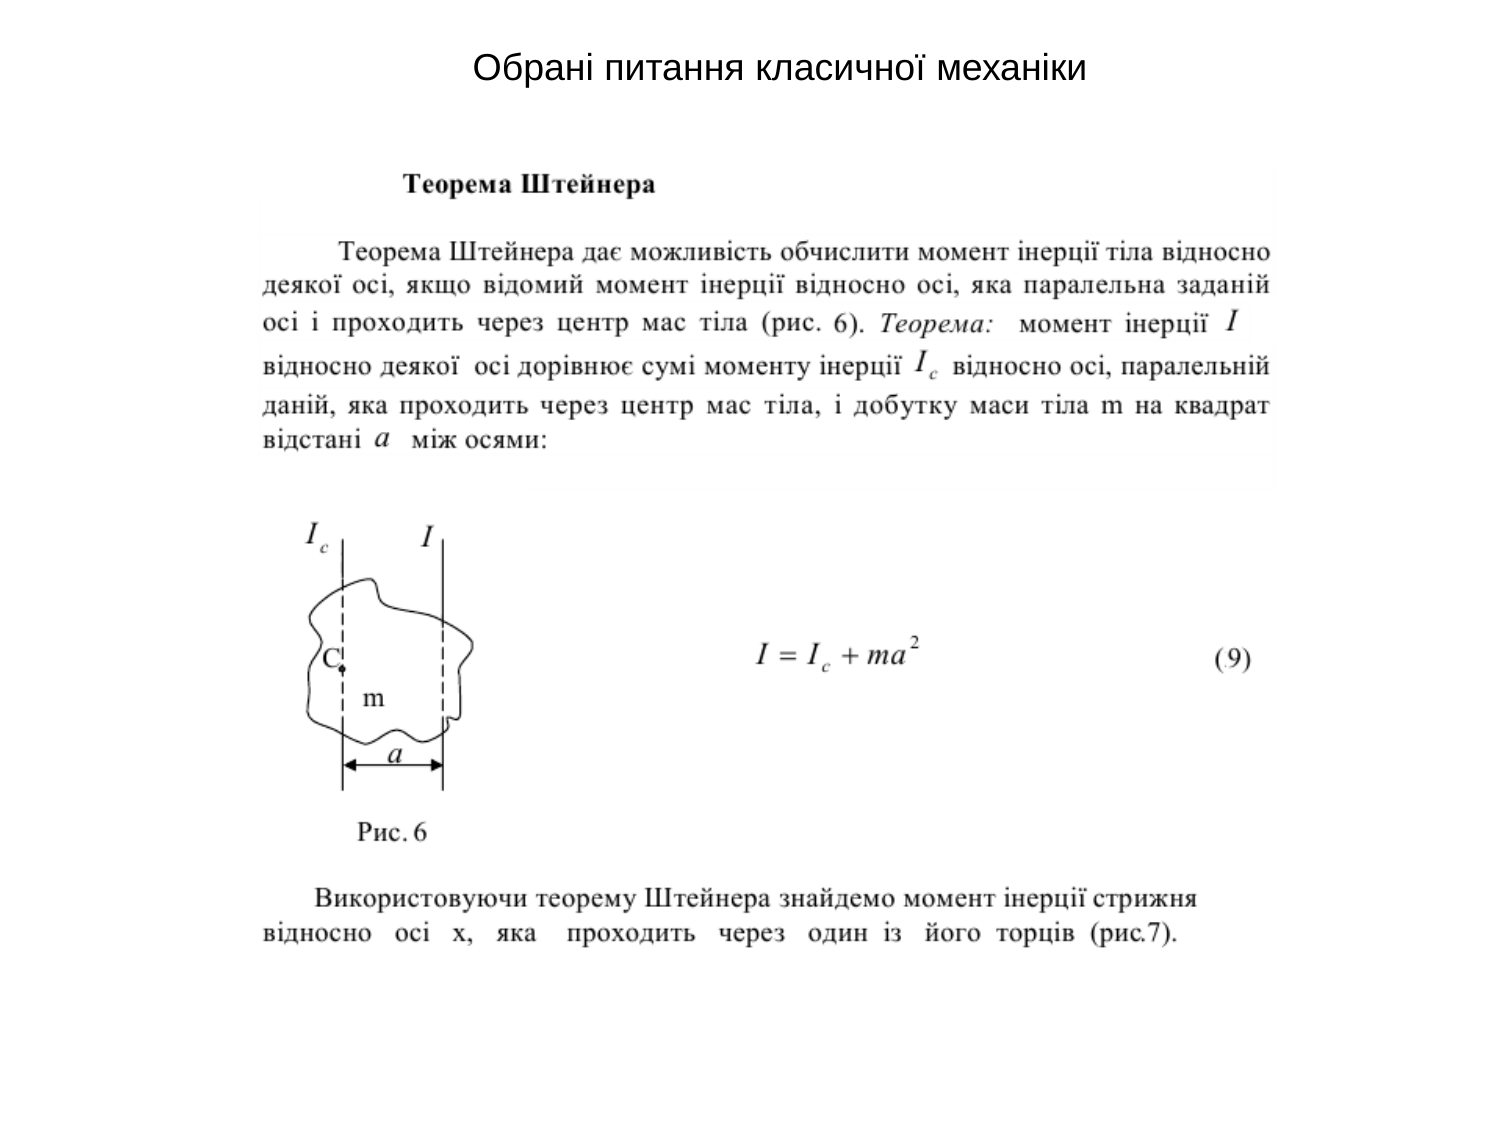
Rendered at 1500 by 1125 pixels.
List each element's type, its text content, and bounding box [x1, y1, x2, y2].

picture [203, 168, 1297, 957]
text_box Обрані питання класичної механіки [105, 35, 1456, 106]
